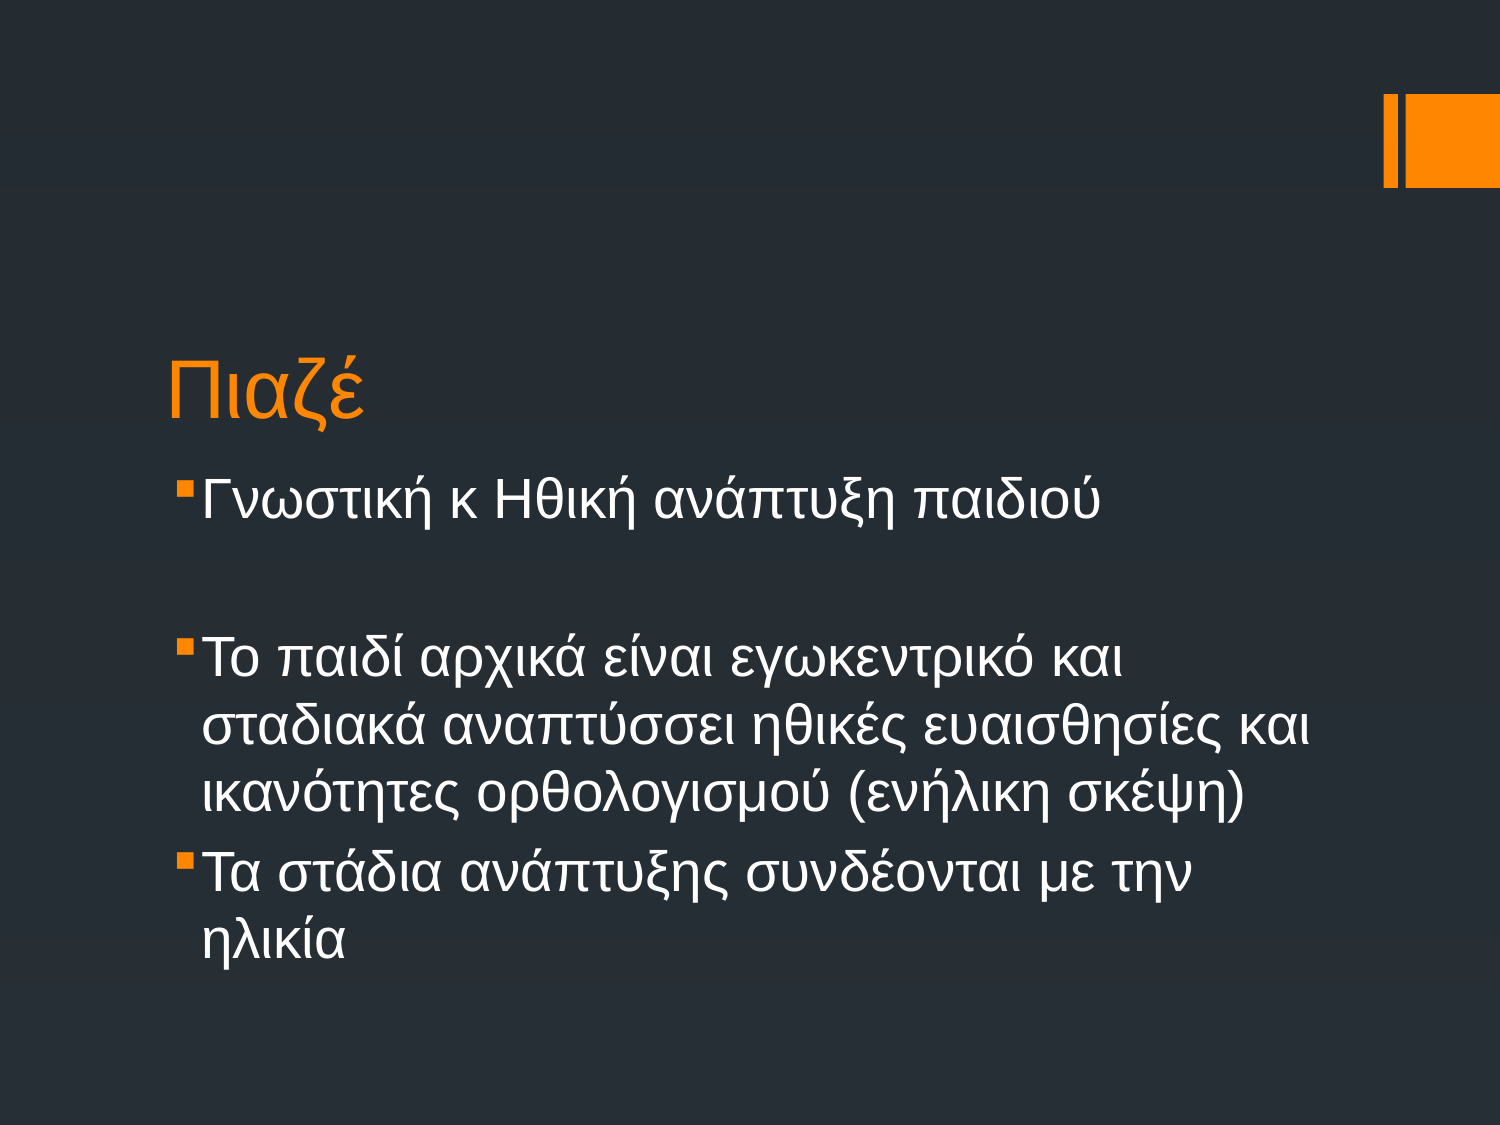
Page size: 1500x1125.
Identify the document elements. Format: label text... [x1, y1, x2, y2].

list Γνωστική κ Ηθική ανάπτυξη παιδιού Το παιδί αρχικά είναι εγωκεντρικό και σταδιακά αναπτύσσει ηθικές ευαισθησίες και ικανότητες ορθολογισμού (ενήλικη σκέψη) Τα στάδια ανάπτυξης συνδέονται με την ηλικία [150, 454, 1350, 1035]
title Πιαζέ [150, 253, 1350, 443]
